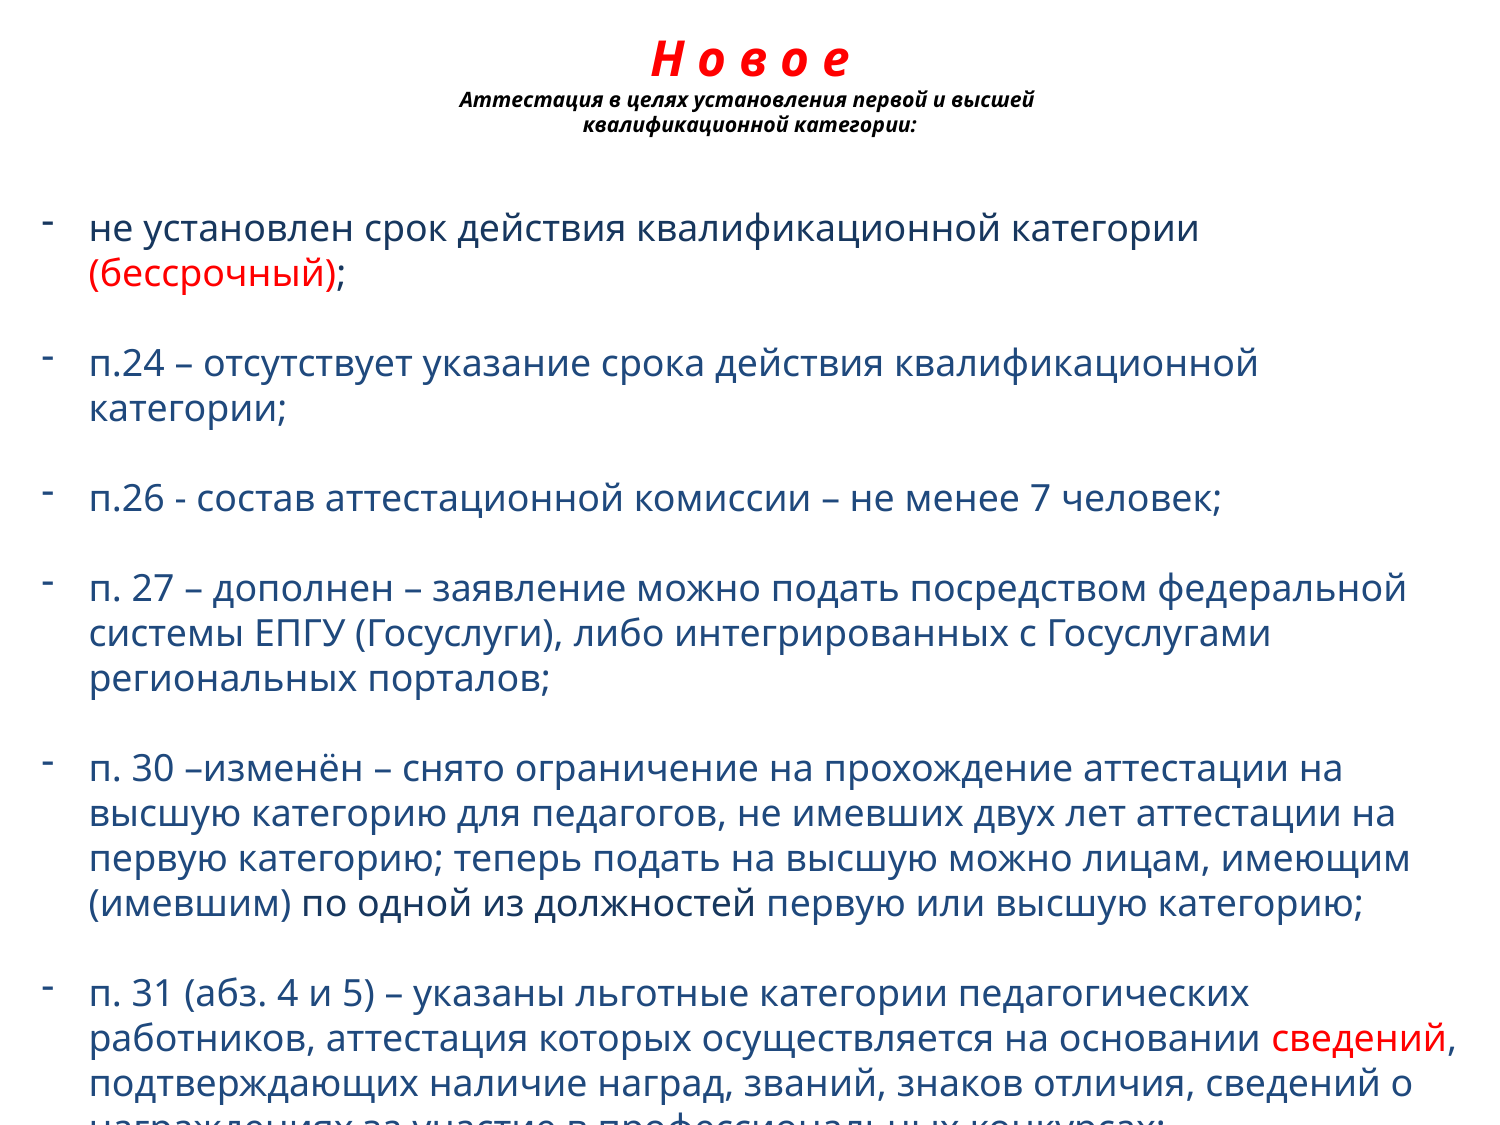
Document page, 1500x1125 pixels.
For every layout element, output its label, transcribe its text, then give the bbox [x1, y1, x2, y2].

text_box не установлен срок действия квалификационной категории (бессрочный); п.24 – отсутствует указание срока действия квалификационной категории; п.26 - состав аттестационной комиссии – не менее 7 человек; п. 27 – дополнен – заявление можно подать посредством федеральной системы ЕПГУ (Госуслуги), либо интегрированных с Госуслугами региональных порталов; п. 30 –изменён – снято ограничение на прохождение аттестации на высшую категорию для педагогов, не имевших двух лет аттестации на первую категорию; теперь подать на высшую можно лицам, имеющим (имевшим) по одной из должностей первую или высшую категорию; п. 31 (абз. 4 и 5) – указаны льготные категории педагогических работников, аттестация которых осуществляется на основании сведений, подтверждающих наличие наград, званий, знаков отличия, сведений о награждениях за участие в профессиональных конкурсах; . [26, 196, 1480, 1125]
title Н о в о е Аттестация в целях установления первой и высшей квалификационной категории: [17, 19, 1483, 171]
